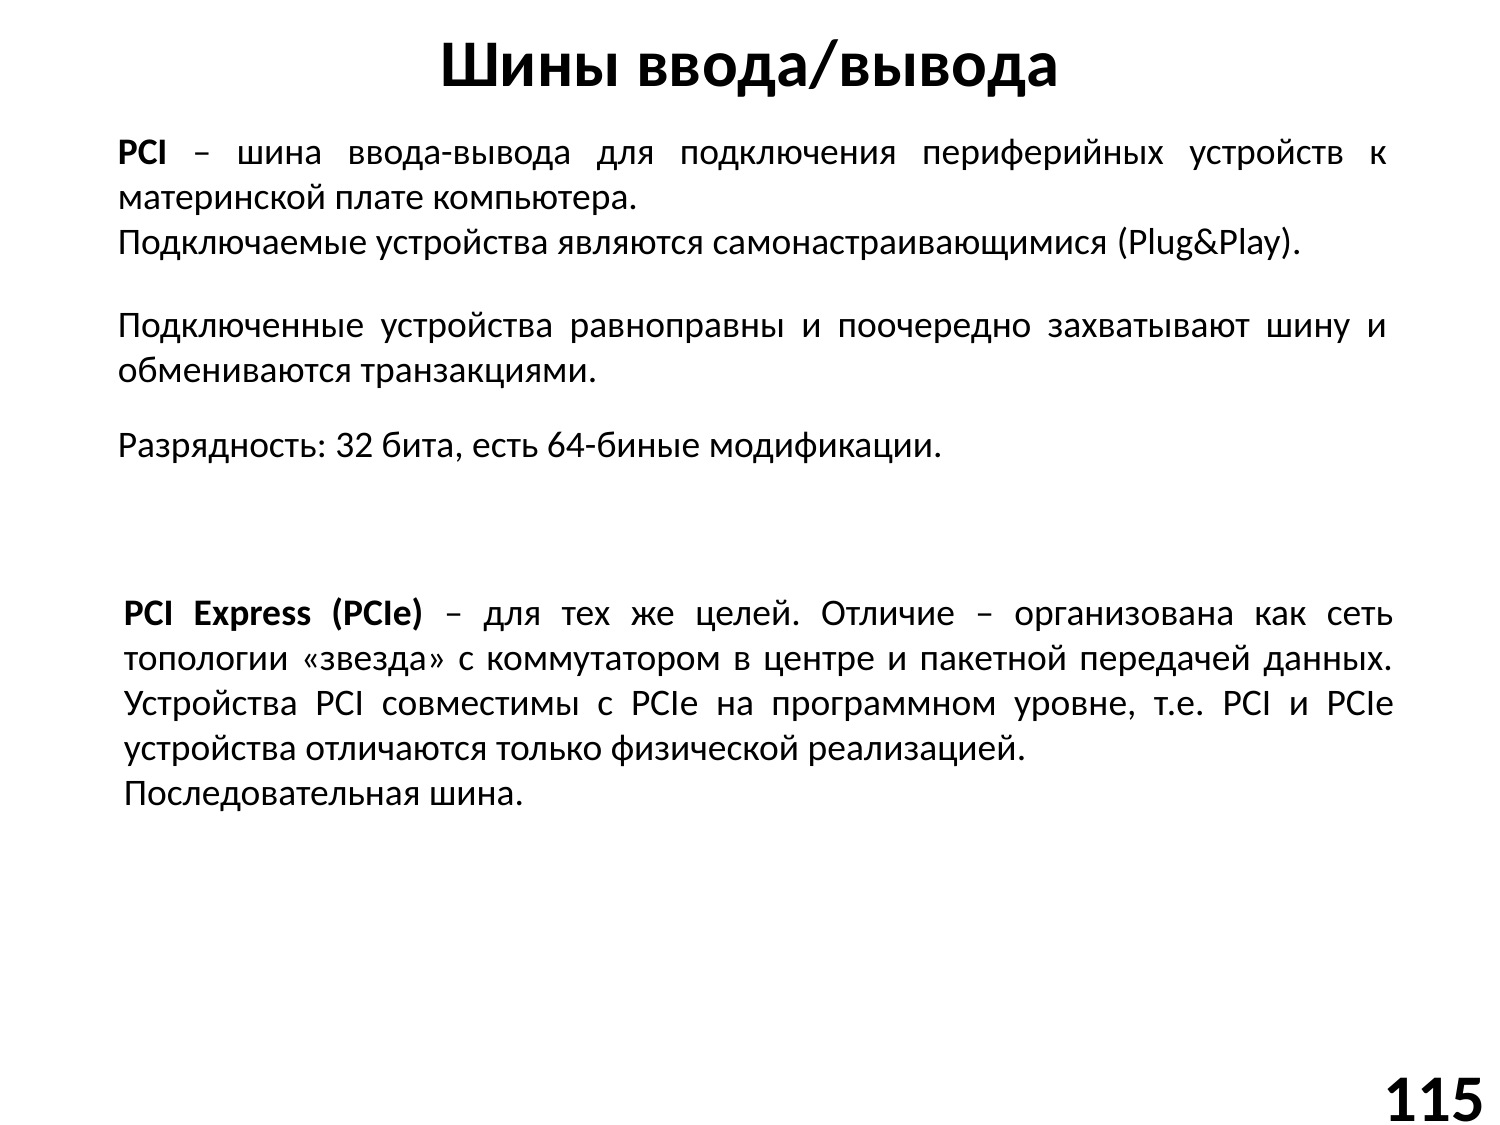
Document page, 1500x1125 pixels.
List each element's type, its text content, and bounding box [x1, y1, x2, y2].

text_box PCI – шина ввода-вывода для подключения периферийных устройств к материнской плате компьютера. Подключаемые устройства являются самонастраивающимися (Plug&Play). [103, 119, 1403, 269]
title Шины ввода/вывода [41, 7, 1459, 112]
text_box Разрядность: 32 бита, есть 64-биные модификации. [103, 412, 1403, 473]
text_box PCI Express (PCIe) – для тех же целей. Отличие – организована как сеть топологии «звезда» с коммутатором в центре и пакетной передачей данных. Устройства PCI совместимы с PCIe на программном уровне, т.е. PCI и PCIe устройства отличаются только физической реализацией. Последовательная шина. [109, 580, 1409, 821]
text_box Подключенные устройства равноправны и поочередно захватывают шину и обмениваются транзакциями. [103, 292, 1403, 398]
slide_number 115 [1328, 1065, 1500, 1125]
